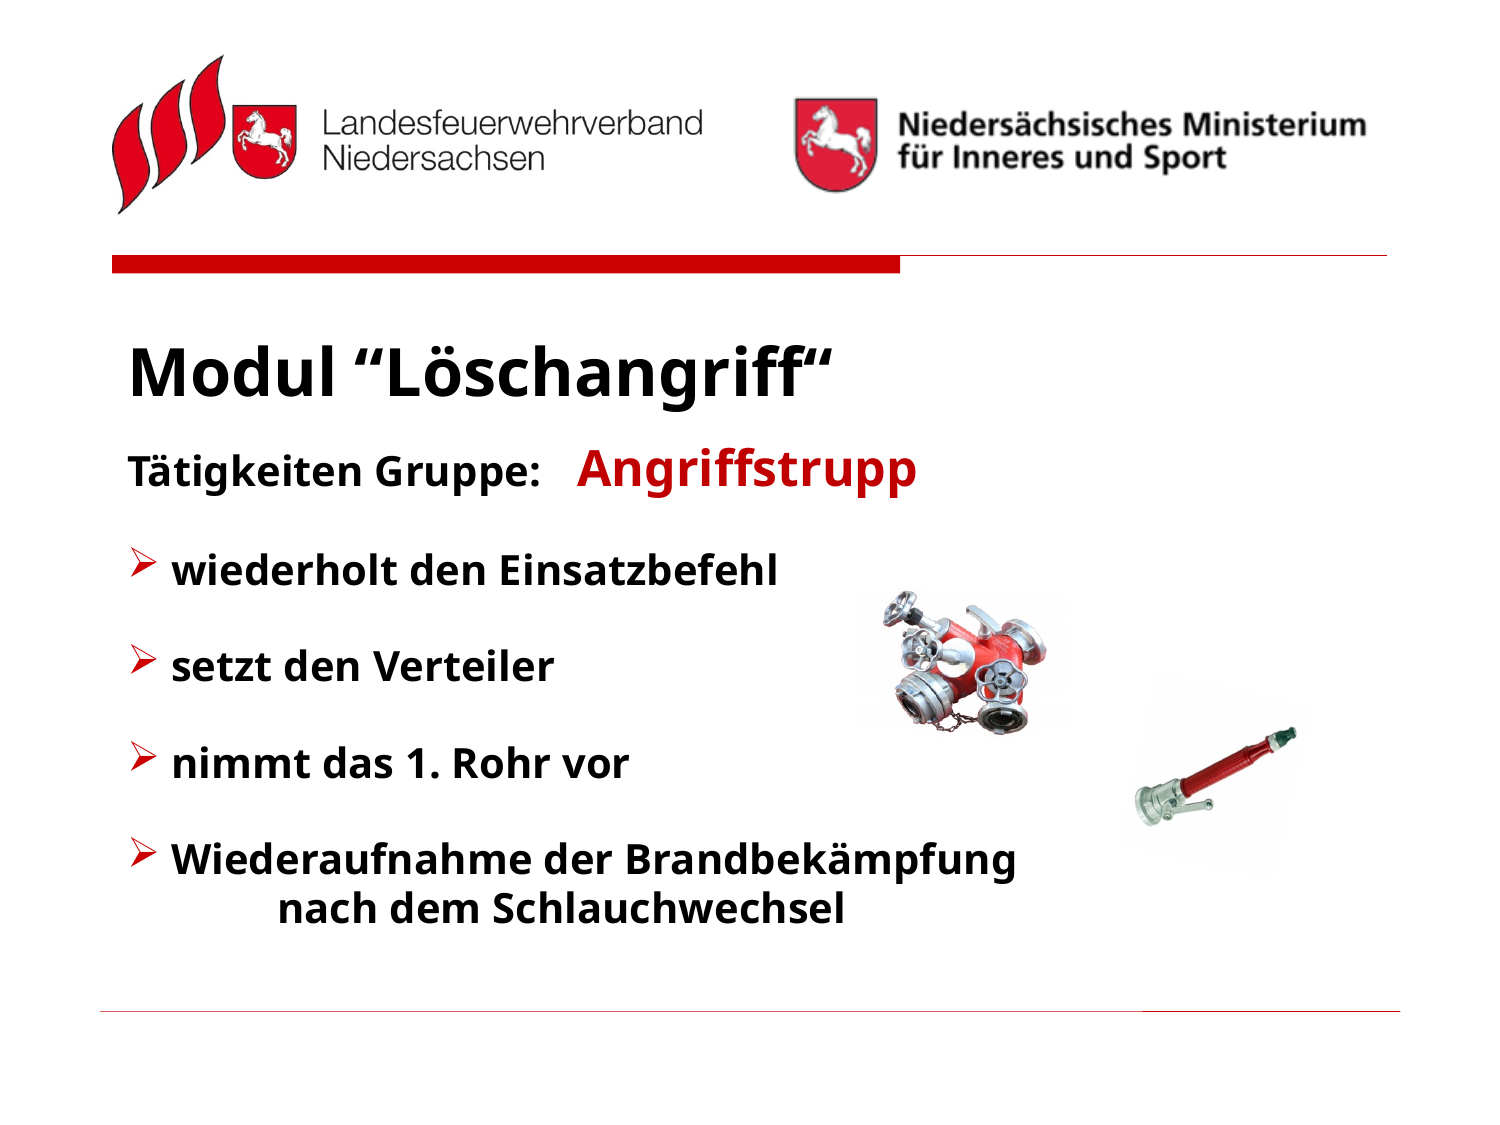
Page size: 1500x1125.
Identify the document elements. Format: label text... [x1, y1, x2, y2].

title [112, 101, 1388, 327]
subtitle Modul “Löschangriff“ Tätigkeiten Gruppe: Angriffstrupp wiederholt den Einsatzbefehl setzt den Verteiler nimmt das 1. Rohr vor Wiederaufnahme der Brandbekämpfung nach dem Schlauchwechsel [112, 338, 1388, 1011]
picture [789, 89, 1372, 203]
picture [111, 54, 704, 216]
picture [1119, 672, 1311, 879]
picture [855, 585, 1070, 740]
